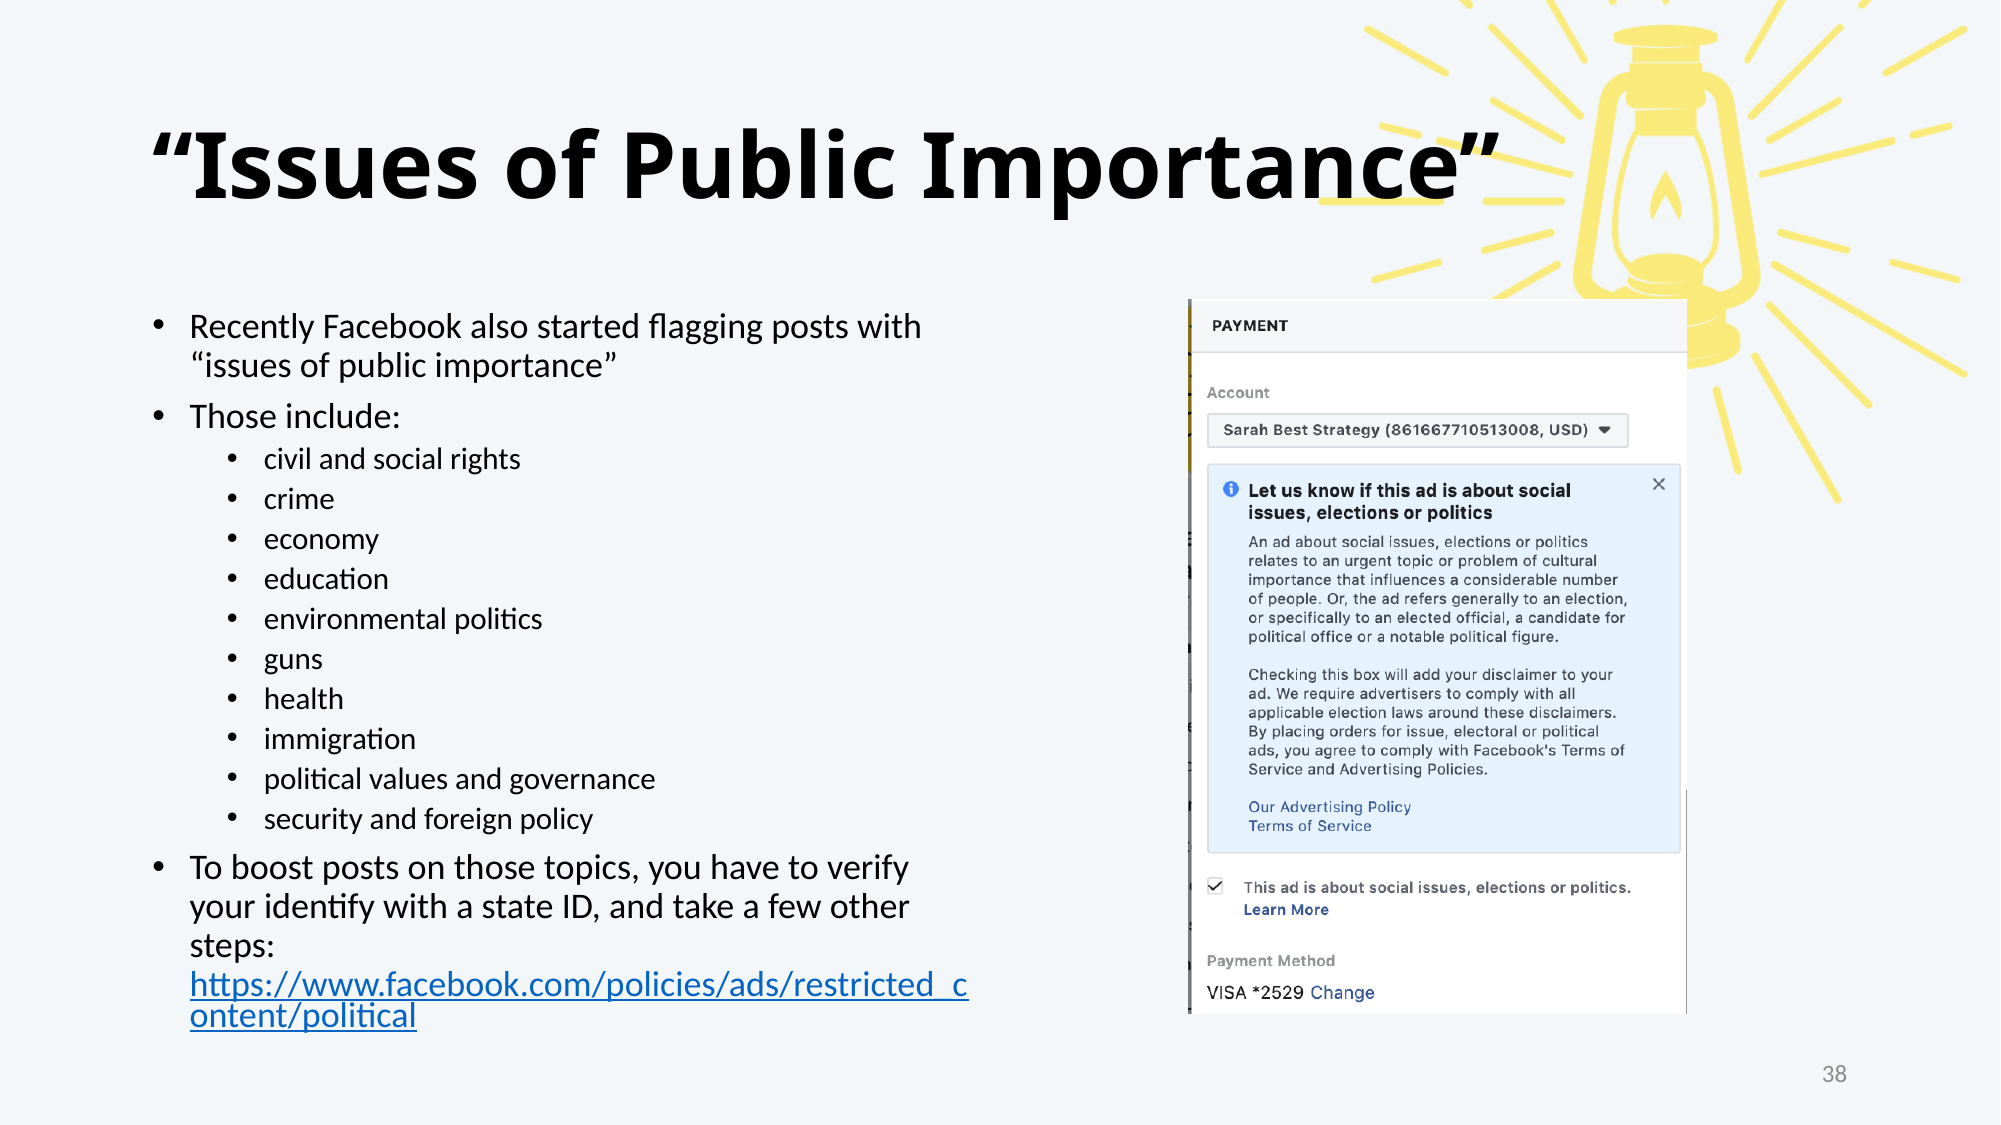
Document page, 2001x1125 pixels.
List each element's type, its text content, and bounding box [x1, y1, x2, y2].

title “Issues of Public Importance” [137, 59, 1863, 278]
slide_number 38 [1412, 1042, 1863, 1103]
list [1188, 299, 1687, 1014]
list Recently Facebook also started flagging posts with “issues of public importance” Those include: civil and social rights crime economy education environmental politics guns health immigration political values and governance security and foreign policy To boost posts on those topics, you have to verify your identify with a state ID, and take a few other steps: https://www.facebook.com/policies/ads/restricted_content/political [137, 299, 988, 1014]
picture [0, 0, 2001, 1125]
